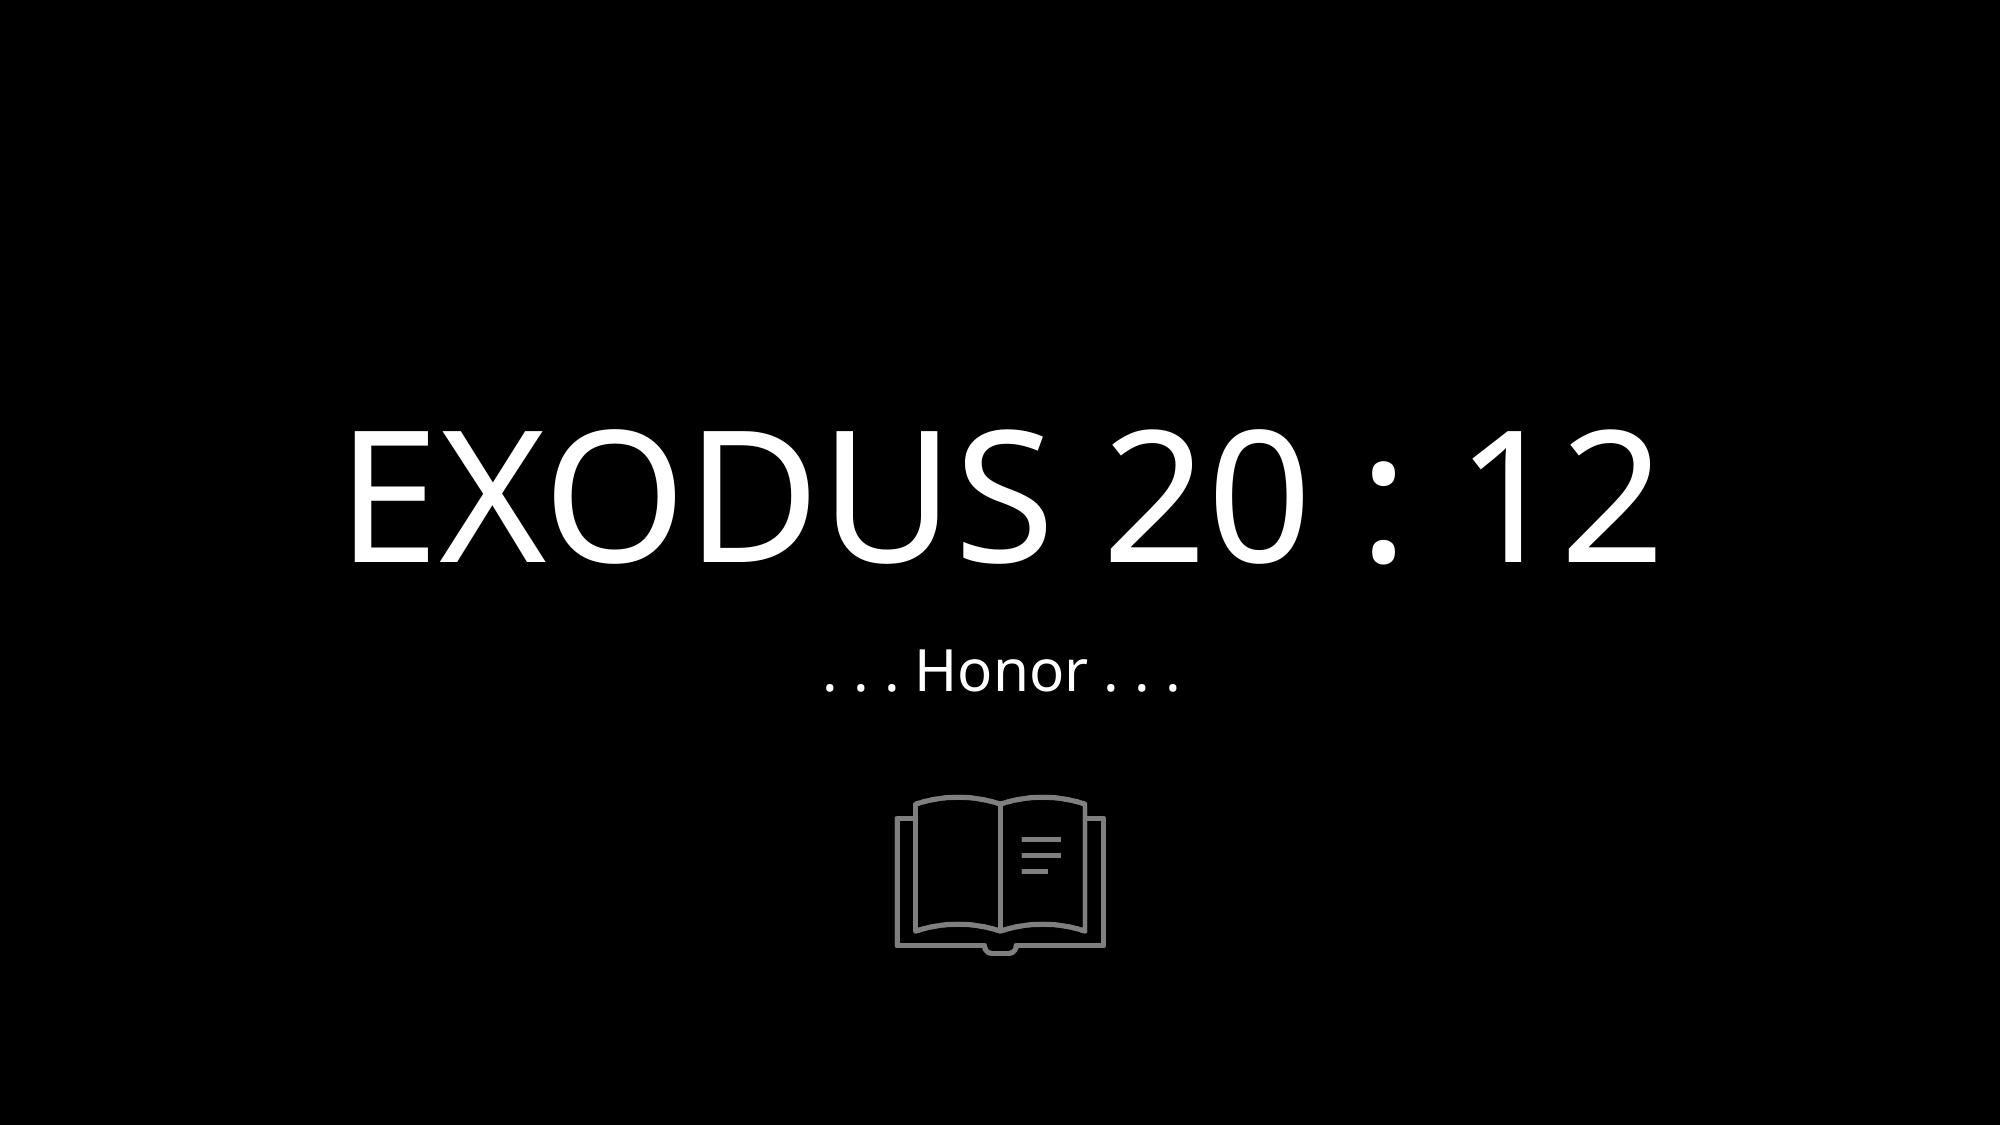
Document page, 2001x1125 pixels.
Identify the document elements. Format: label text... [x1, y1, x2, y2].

text_box . . . Honor . . . [18, 625, 1986, 711]
picture [873, 752, 1127, 1006]
title EXODUS 20 : 12 [18, 378, 1986, 610]
